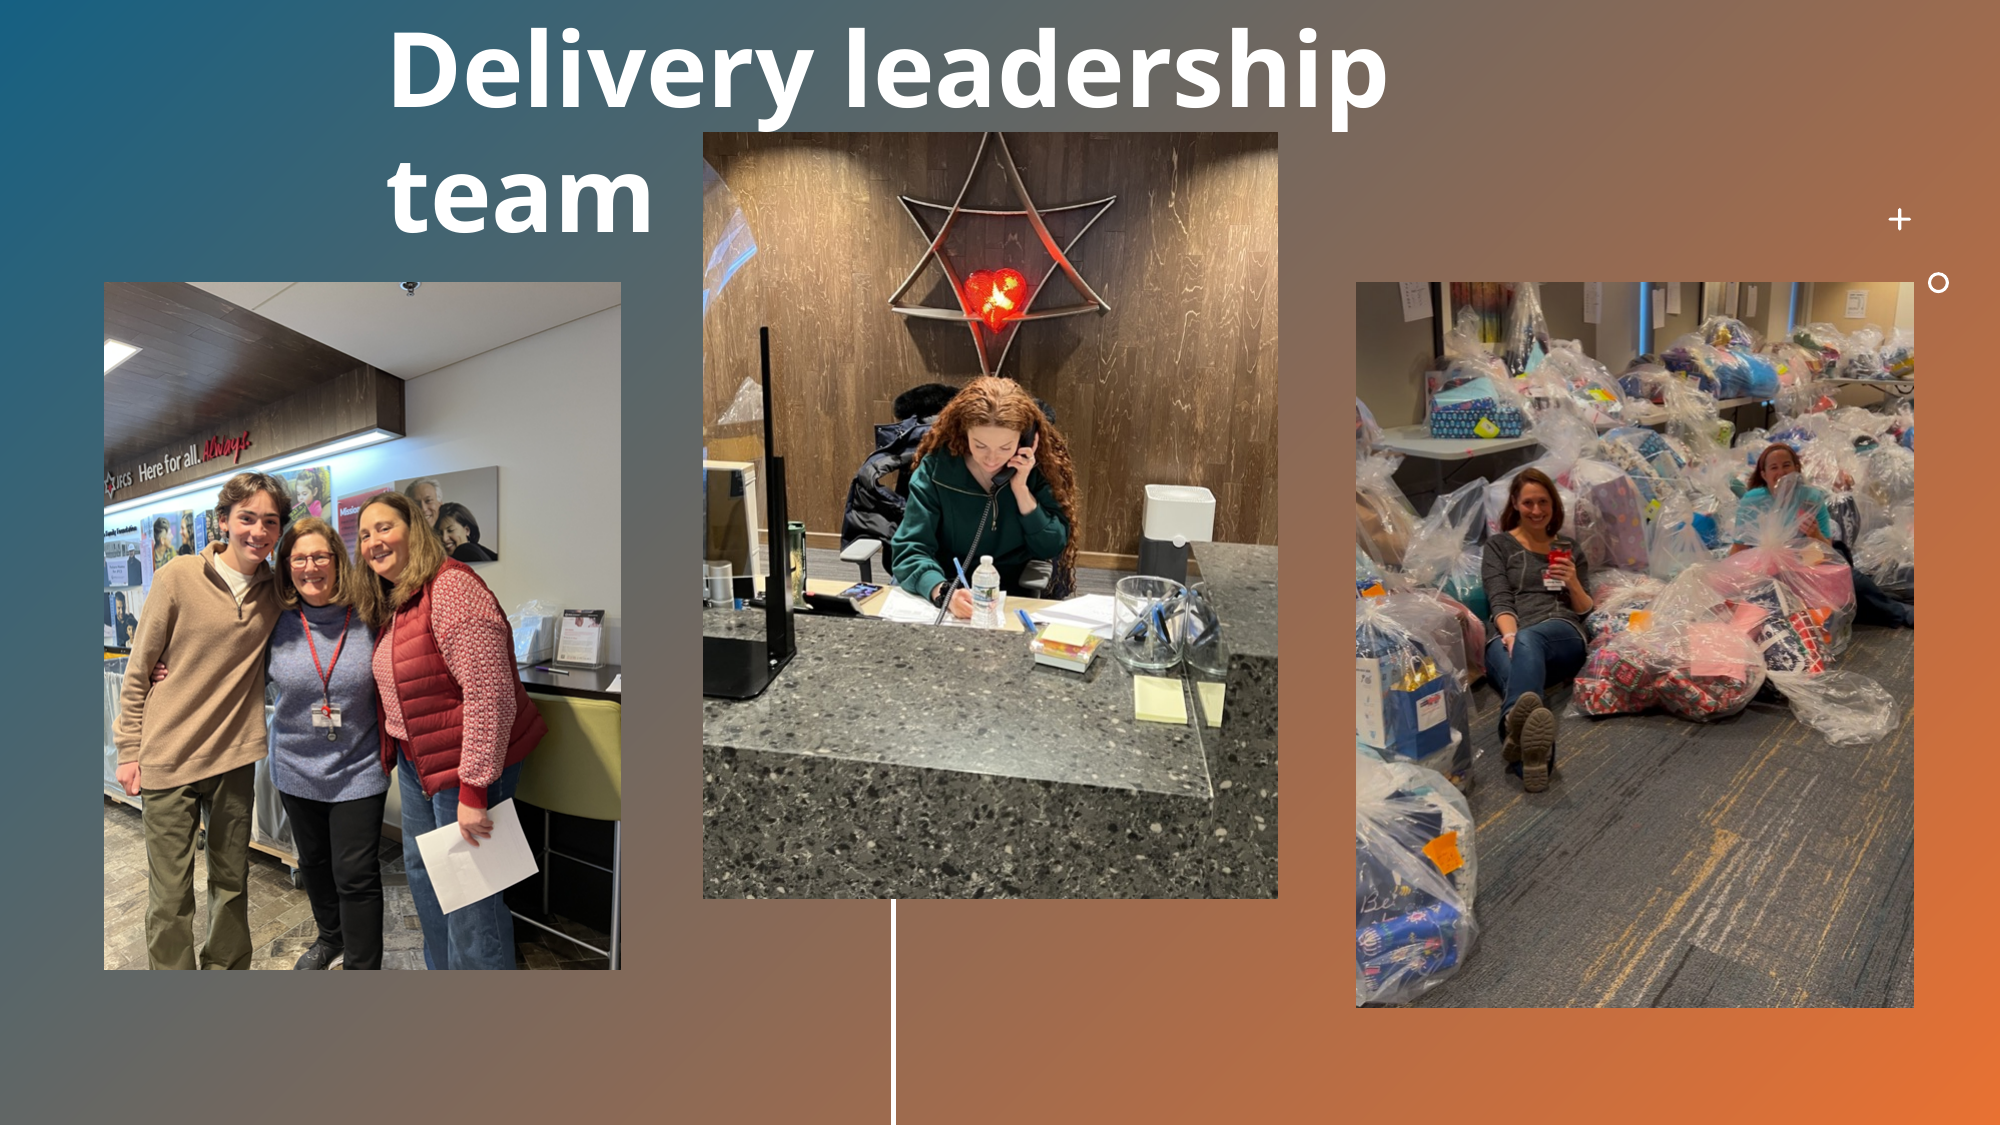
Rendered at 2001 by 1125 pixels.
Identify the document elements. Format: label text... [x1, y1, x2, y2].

picture [103, 282, 621, 971]
text_box Delivery leadership team [370, 0, 1630, 261]
text_box [896, 0, 2000, 1125]
picture [703, 132, 1279, 899]
picture [1355, 282, 1914, 1008]
text_box [0, 0, 891, 1125]
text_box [1887, 207, 1950, 294]
